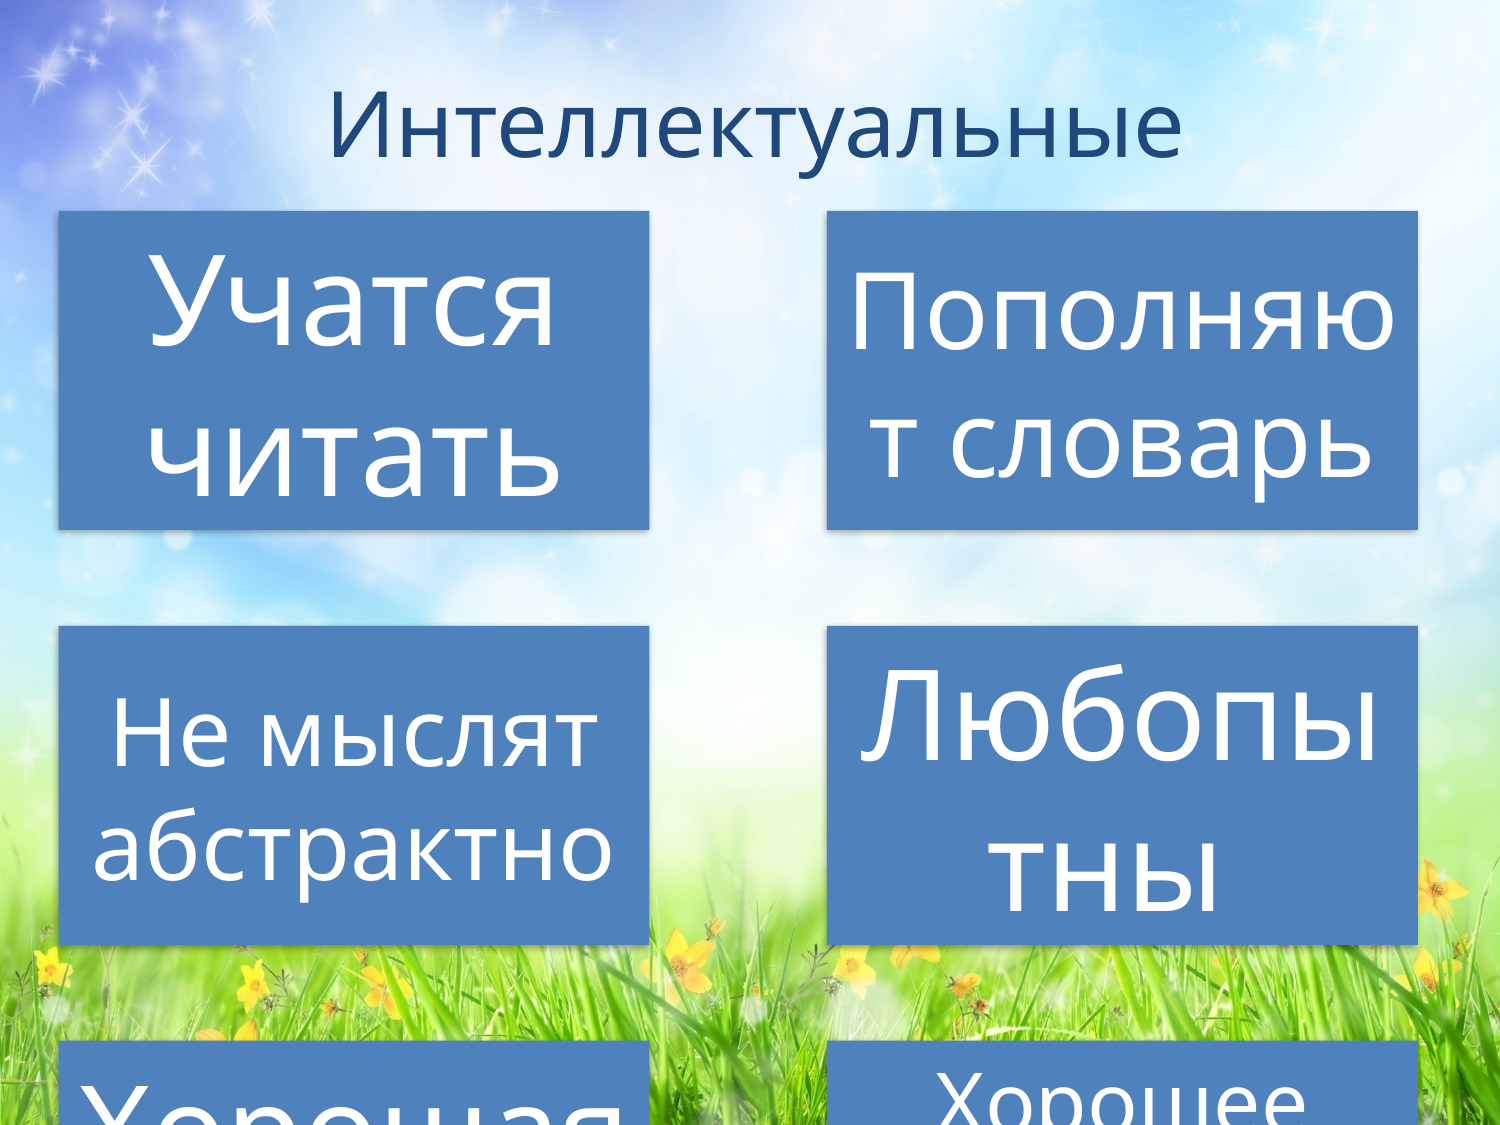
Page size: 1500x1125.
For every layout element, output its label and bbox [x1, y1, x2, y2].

text_box [58, 210, 1419, 973]
picture [0, 0, 1500, 1125]
